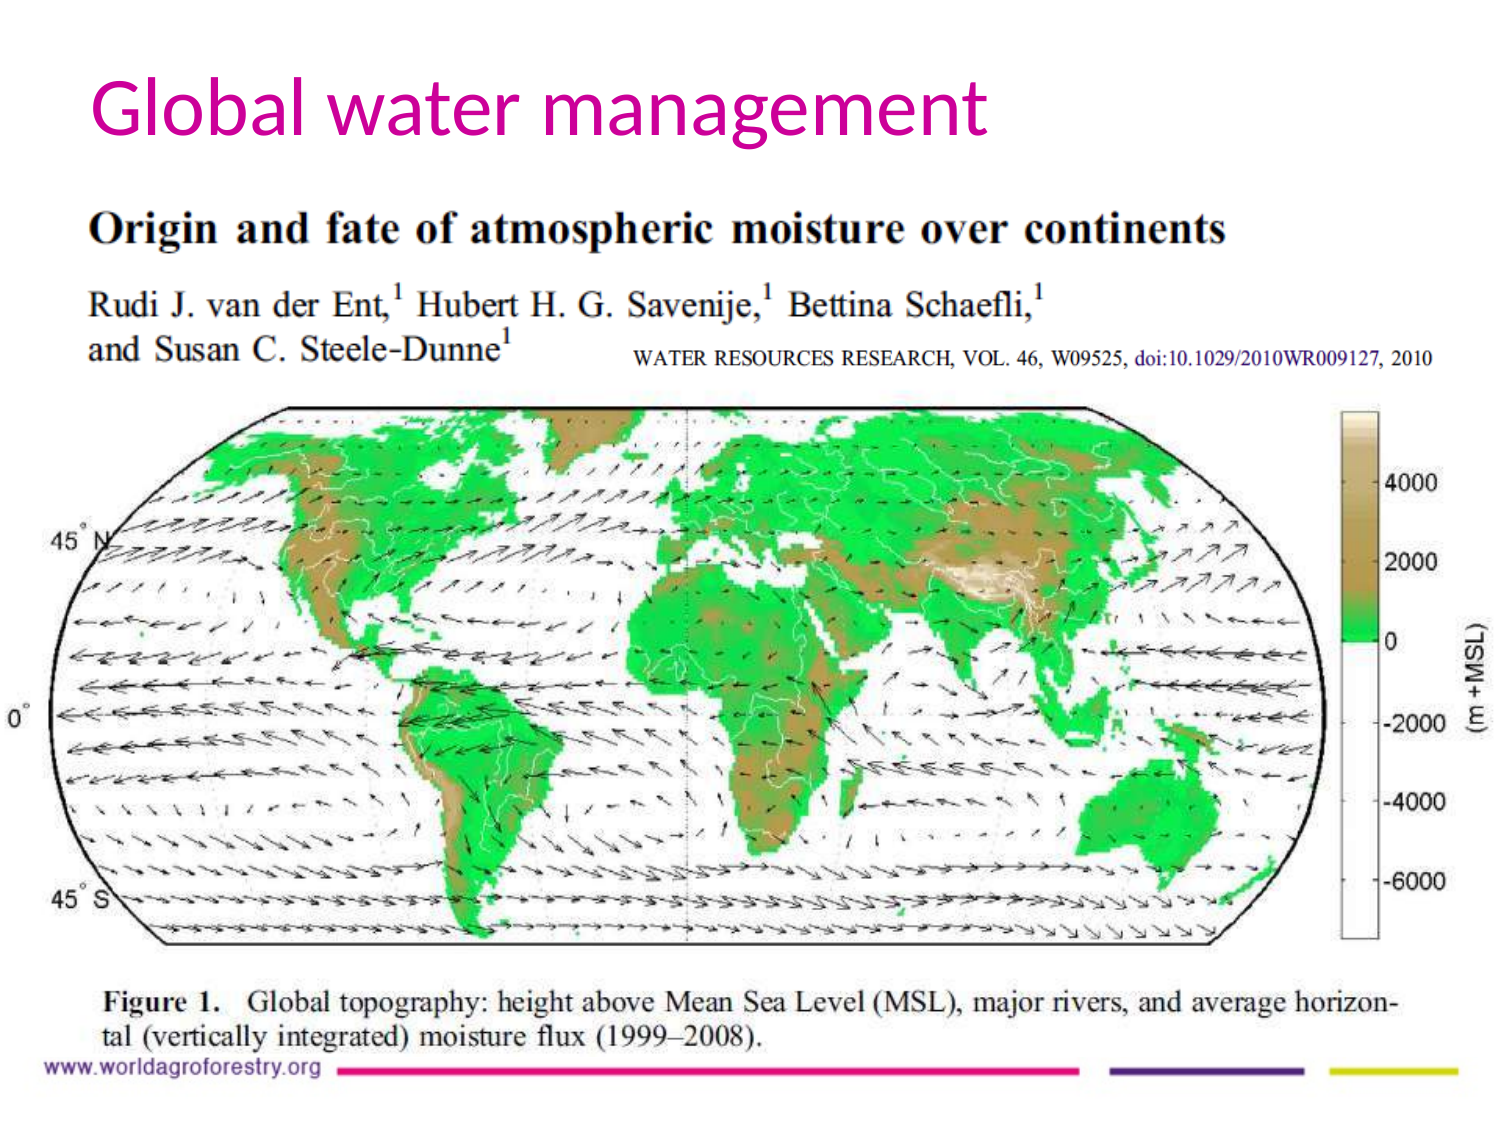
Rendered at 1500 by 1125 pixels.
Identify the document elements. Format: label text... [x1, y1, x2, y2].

picture [0, 0, 1500, 1125]
title Global water management [75, 24, 1425, 180]
